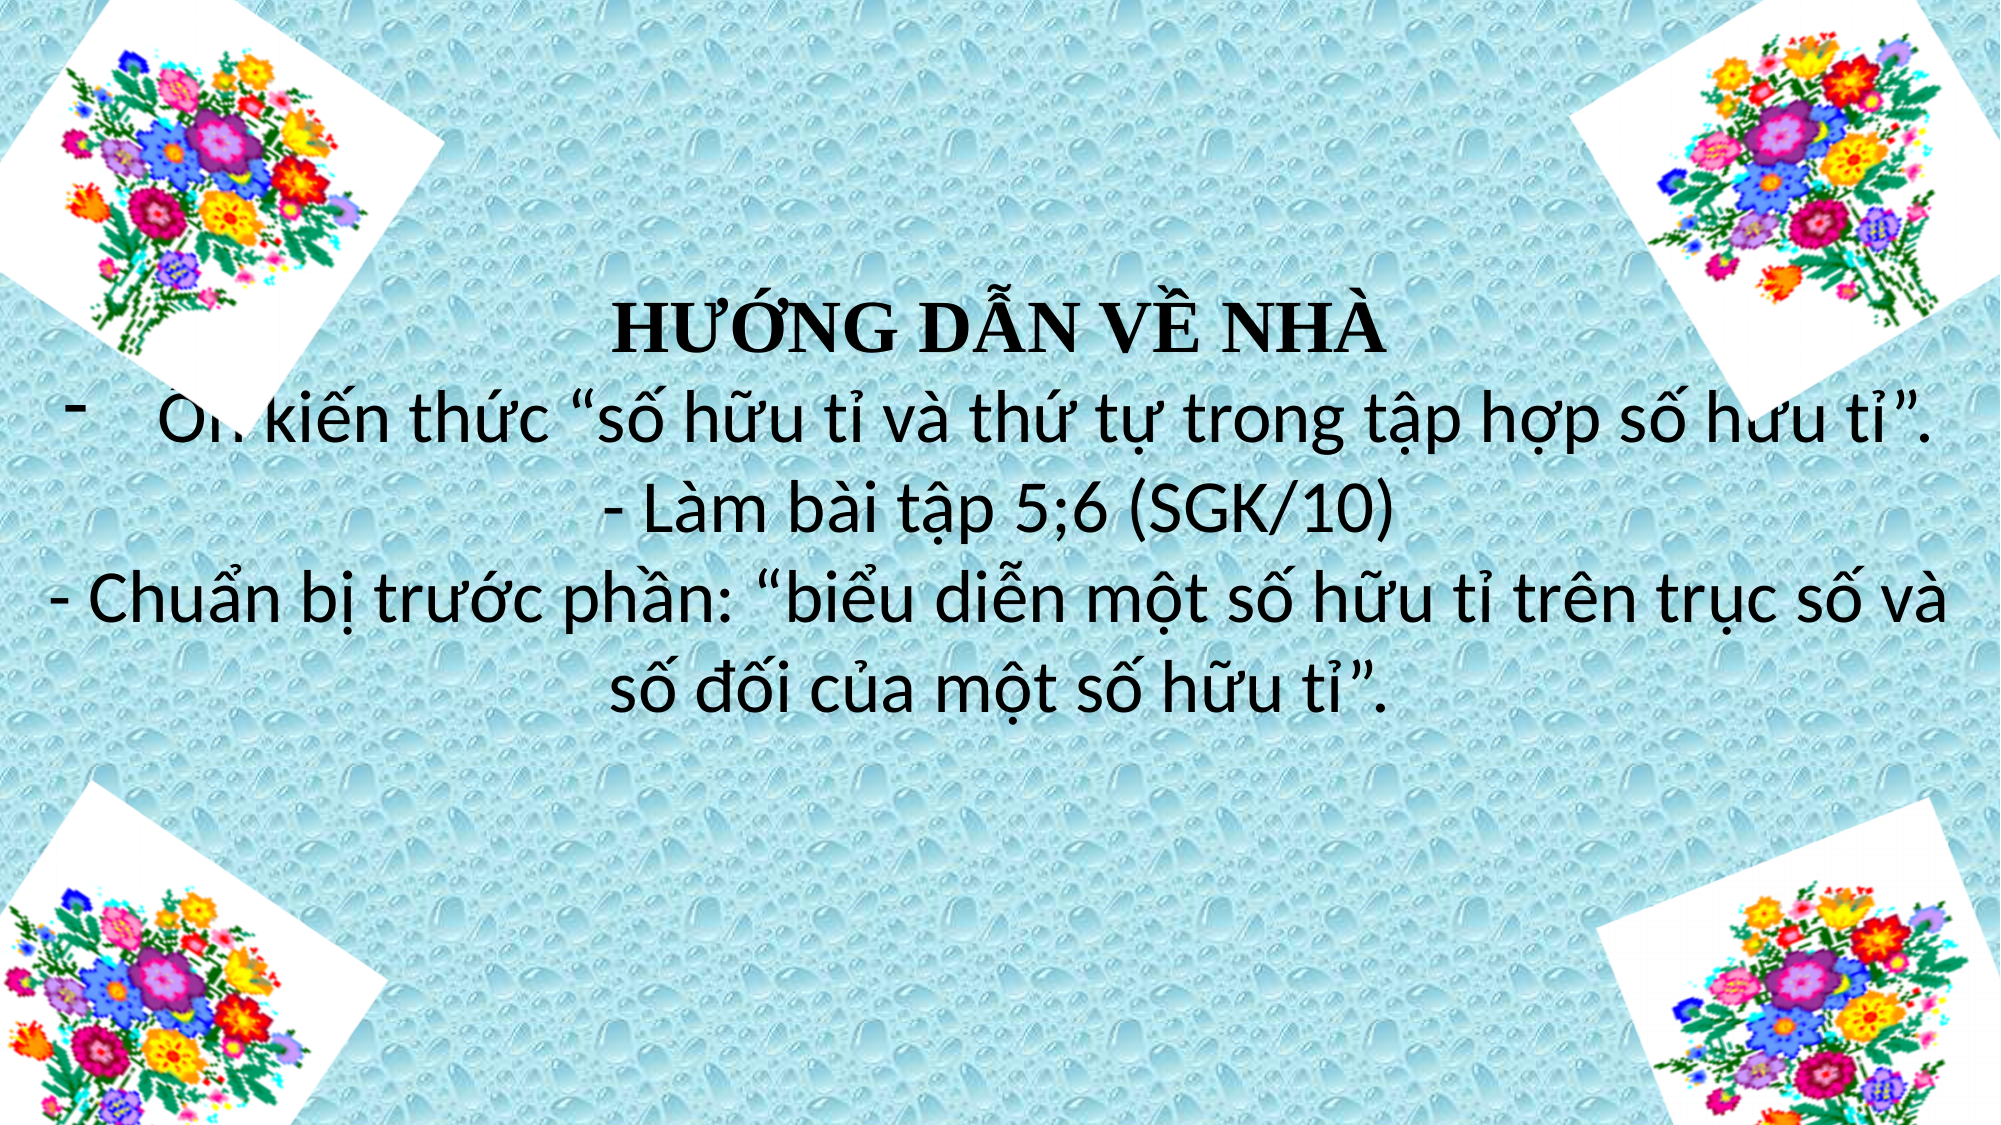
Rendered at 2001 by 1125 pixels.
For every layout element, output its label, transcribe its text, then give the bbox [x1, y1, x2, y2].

picture [0, 0, 444, 436]
picture [0, 782, 387, 1125]
picture [1571, 0, 2000, 421]
text_box HƯỚNG DẪN VỀ NHÀ Ôn kiến thức “số hữu tỉ và thứ tự trong tập hợp số hữu tỉ”. - Làm bài tập 5;6 (SGK/10) - Chuẩn bị trước phần: “biểu diễn một số hữu tỉ trên trục số và số đối của một số hữu tỉ”. [0, 0, 2000, 1125]
picture [1598, 798, 2000, 1125]
